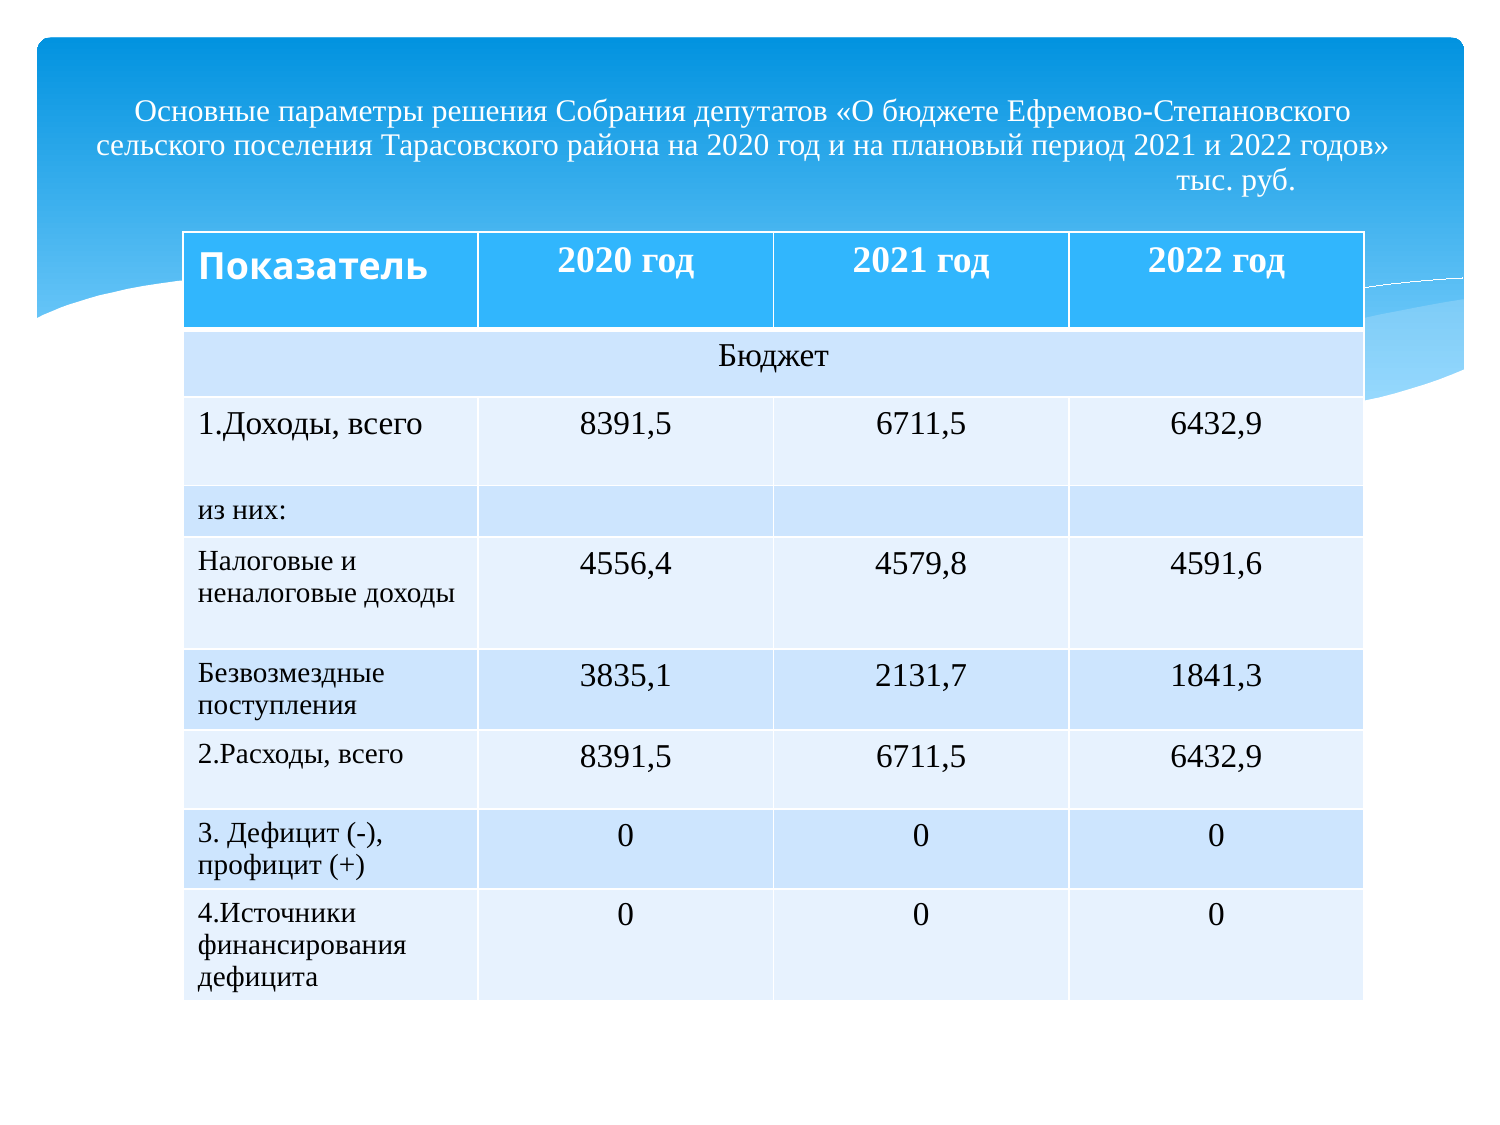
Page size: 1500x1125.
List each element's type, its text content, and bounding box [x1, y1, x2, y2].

table_header Показатель [184, 233, 477, 327]
table_cell 1.Доходы, всего [184, 398, 477, 485]
table_cell 4.Источники финансирования дефицита [184, 890, 477, 1000]
table_cell 2131,7 [774, 650, 1068, 729]
table_cell Бюджет [184, 332, 1363, 396]
table_cell 6711,5 [774, 398, 1068, 485]
table_cell Безвозмездные поступления [184, 650, 477, 729]
table_cell 6711,5 [774, 731, 1068, 808]
table_cell 0 [774, 810, 1068, 888]
table_cell из них: [184, 486, 477, 536]
table_cell [479, 486, 773, 536]
table_cell 2.Расходы, всего [184, 731, 477, 808]
table_cell 6432,9 [1070, 398, 1363, 485]
table_cell 8391,5 [479, 398, 773, 485]
table_cell 1841,3 [1070, 650, 1363, 729]
table_header 2020 год [479, 233, 773, 327]
table_header 2021 год [774, 233, 1068, 327]
table_cell 0 [1070, 810, 1363, 888]
table_cell 4579,8 [774, 538, 1068, 648]
table_cell 4591,6 [1070, 538, 1363, 648]
table_cell 8391,5 [479, 731, 773, 808]
table_cell 0 [479, 890, 773, 1000]
title Основные параметры решения Собрания депутатов «О бюджете Ефремово-Степановского сельского поселения Тарасовского района на 2020 год и на плановый период 2021 и 2022 годов» тыс. руб. [75, 82, 1412, 209]
table_cell 3835,1 [479, 650, 773, 729]
table_cell 3. Дефицит (-), профицит (+) [184, 810, 477, 888]
table_cell [774, 486, 1068, 536]
table_cell [1070, 486, 1363, 536]
table_cell 4556,4 [479, 538, 773, 648]
table_cell 6432,9 [1070, 731, 1363, 808]
table_cell 0 [774, 890, 1068, 1000]
table_cell 0 [1070, 890, 1363, 1000]
table_cell Налоговые и неналоговые доходы [184, 538, 477, 648]
table_cell 0 [479, 810, 773, 888]
table_header 2022 год [1070, 233, 1363, 327]
